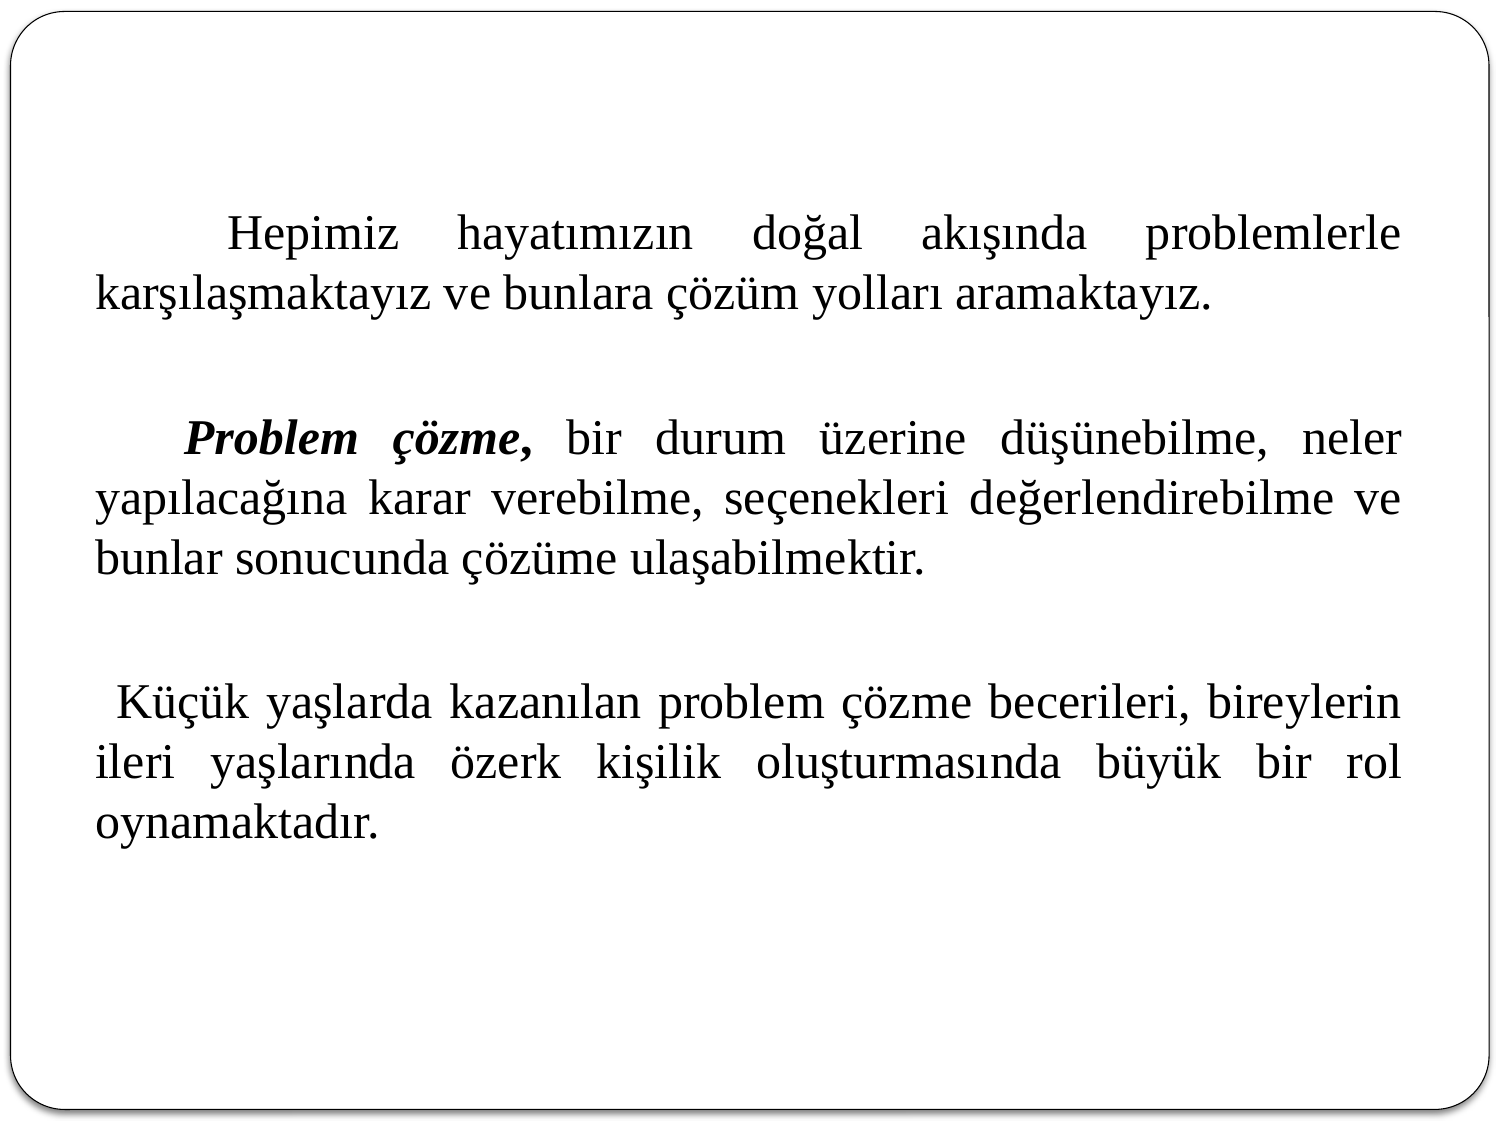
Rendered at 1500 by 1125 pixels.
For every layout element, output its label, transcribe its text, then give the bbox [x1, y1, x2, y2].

list Hepimiz hayatımızın doğal akışında problemlerle karşılaşmaktayız ve bunlara çözüm yolları aramaktayız. Problem çözme, bir durum üzerine düşünebilme, neler yapılacağına karar verebilme, seçenekleri değerlendirebilme ve bunlar sonucunda çözüme ulaşabilmektir. Küçük yaşlarda kazanılan problem çözme becerileri, bireylerin ileri yaşlarında özerk kişilik oluşturmasında büyük bir rol oynamaktadır. [35, 187, 1418, 938]
